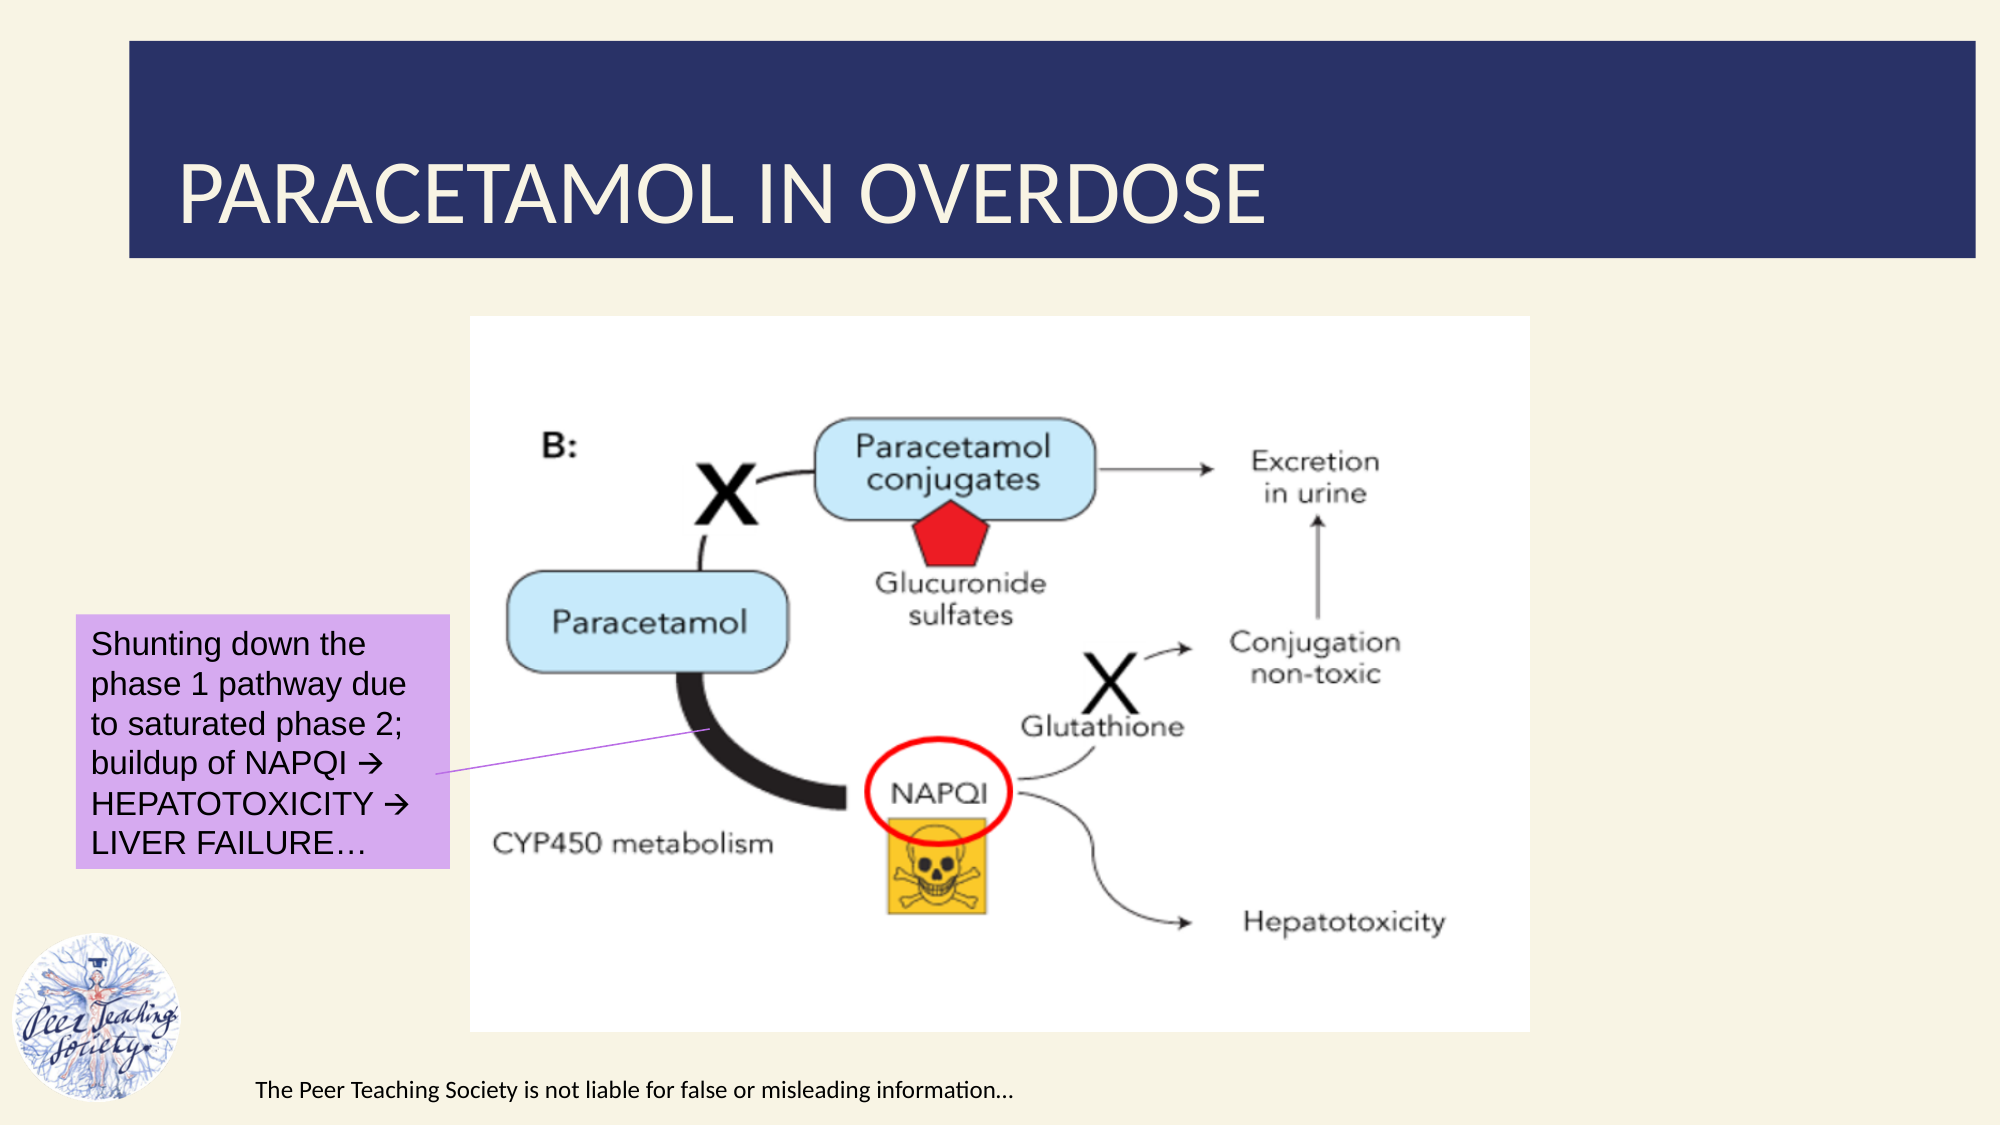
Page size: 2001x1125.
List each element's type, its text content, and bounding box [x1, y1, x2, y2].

text_box The Peer Teaching Society is not liable for false or misleading information… [240, 1065, 1072, 1112]
text_box Shunting down the phase 1 pathway due to saturated phase 2; buildup of NAPQI 🡪 HEPATOTOXICITY 🡪 LIVER FAILURE… [75, 614, 450, 869]
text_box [435, 728, 710, 775]
text_box [129, 40, 1976, 259]
picture [469, 316, 1530, 1032]
picture [12, 932, 181, 1102]
text_box PARACETAMOL IN OVERDOSE [162, 84, 1888, 303]
